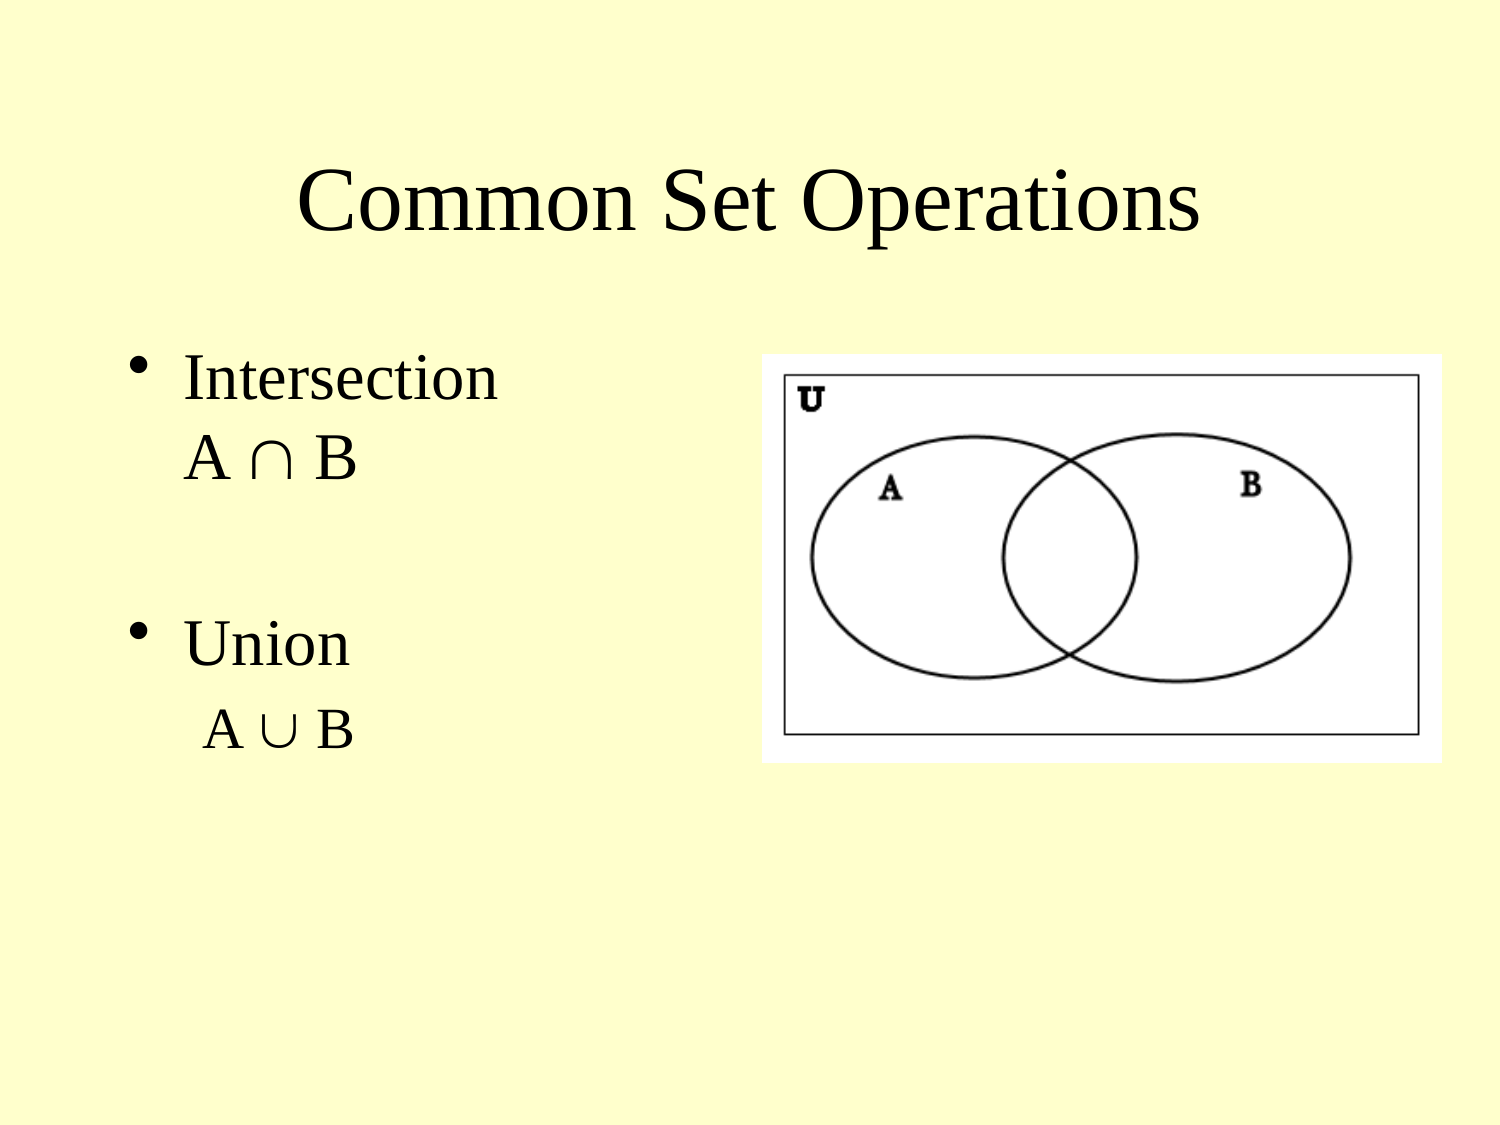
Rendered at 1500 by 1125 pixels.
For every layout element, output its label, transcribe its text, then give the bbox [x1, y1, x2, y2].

picture [762, 354, 1442, 763]
list Intersection A  B Union A  B [112, 324, 1388, 1000]
title Common Set Operations [112, 99, 1388, 288]
